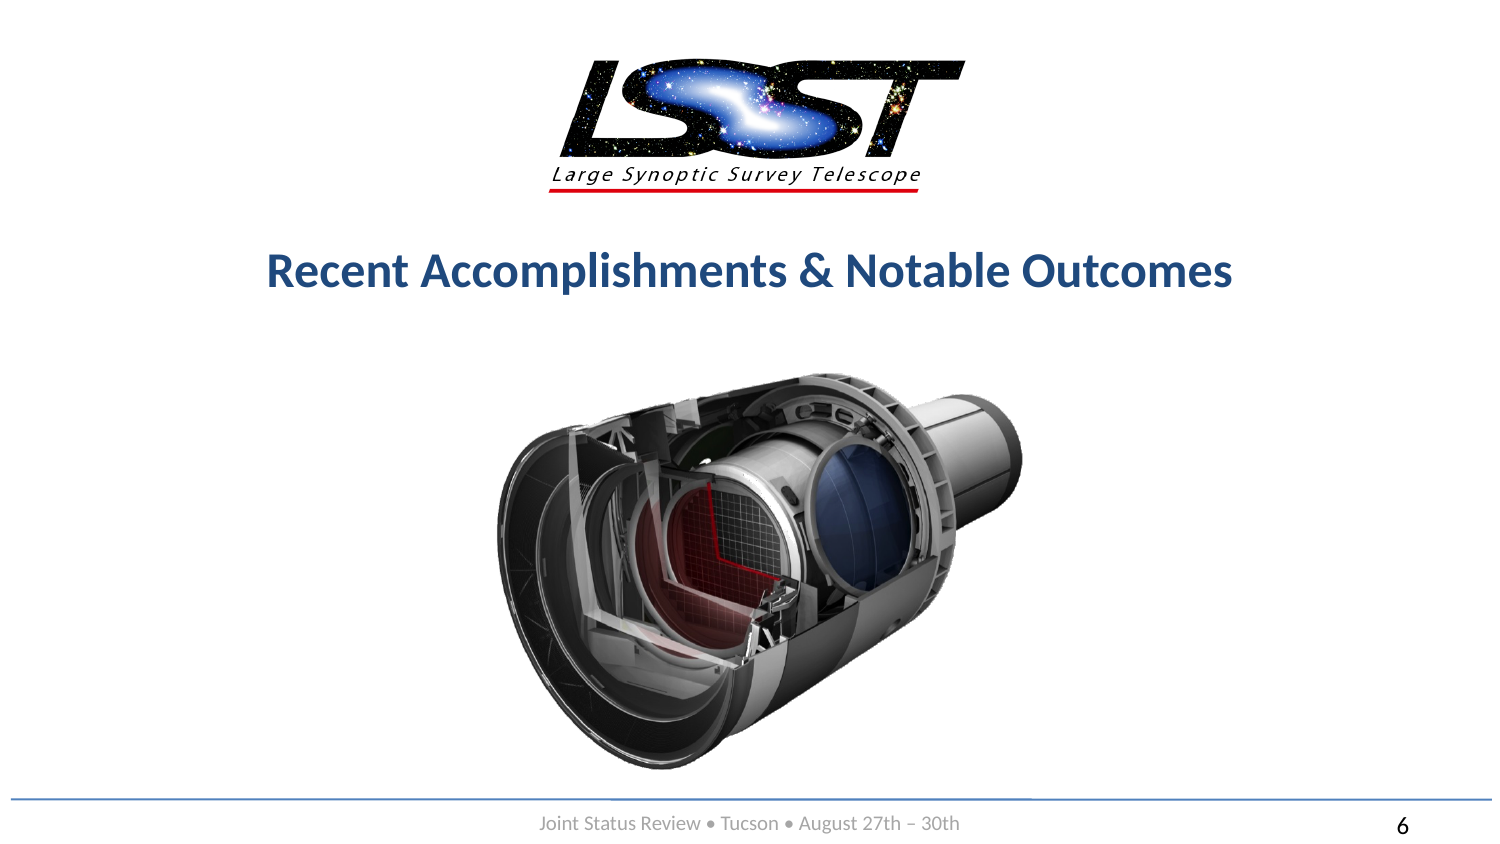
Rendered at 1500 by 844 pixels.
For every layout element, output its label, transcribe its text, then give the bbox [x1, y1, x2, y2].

picture [462, 371, 1031, 780]
title Recent Accomplishments & Notable Outcomes [24, 196, 1476, 338]
picture [524, 39, 988, 196]
